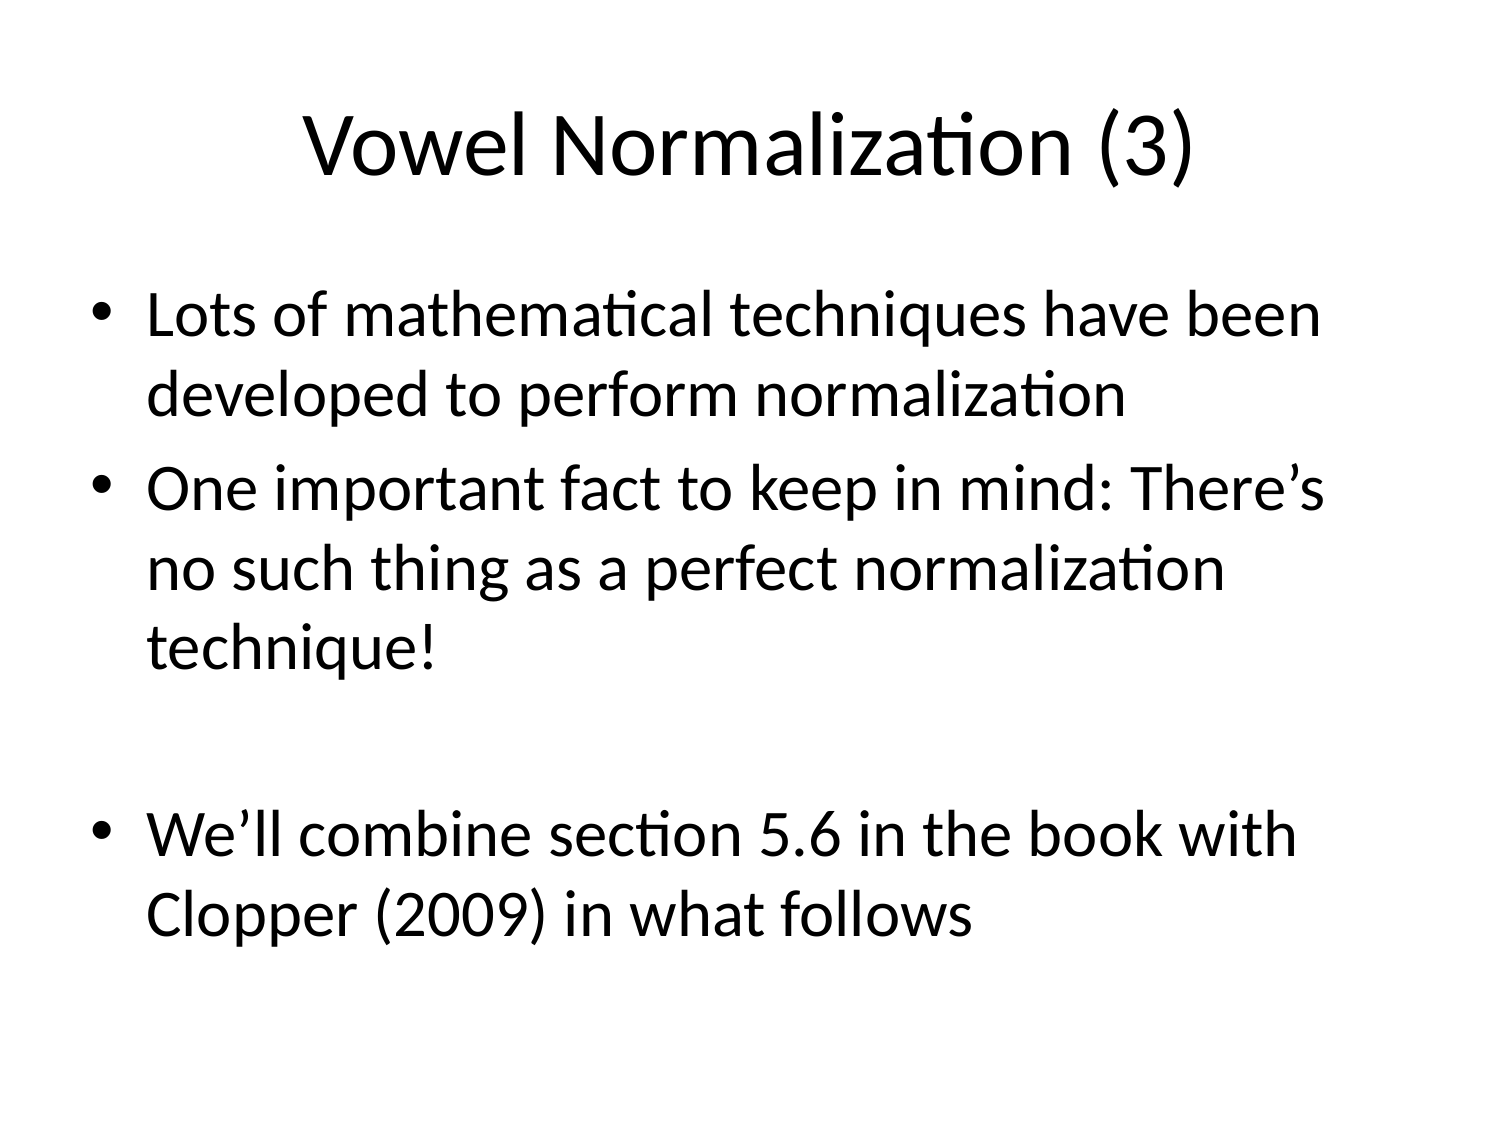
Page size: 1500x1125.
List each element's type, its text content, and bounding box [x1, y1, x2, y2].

list Lots of mathematical techniques have been developed to perform normalization One important fact to keep in mind: There’s no such thing as a perfect normalization technique! We’ll combine section 5.6 in the book with Clopper (2009) in what follows [75, 262, 1425, 1005]
title Vowel Normalization (3) [75, 45, 1425, 233]
